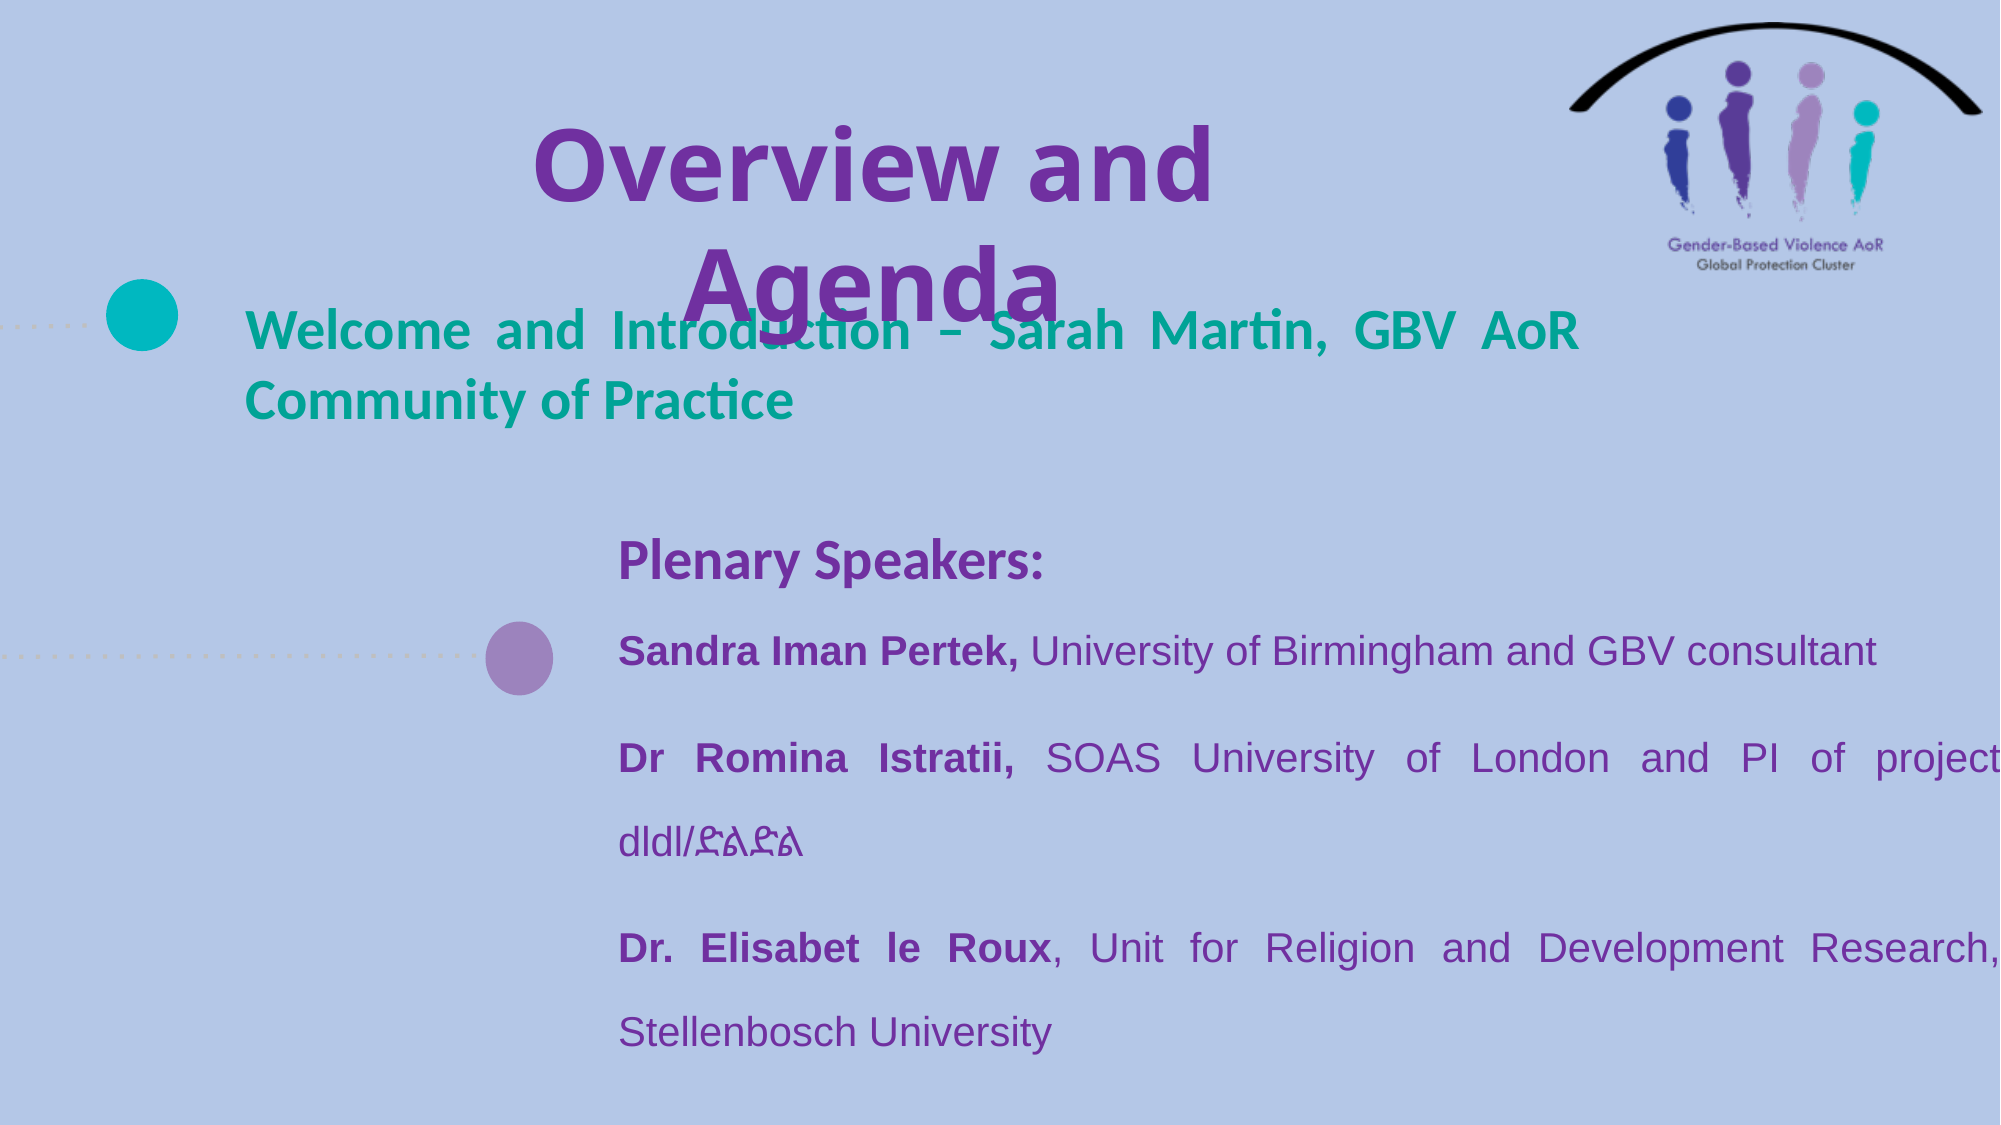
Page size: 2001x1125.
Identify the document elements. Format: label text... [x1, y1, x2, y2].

picture [1569, 22, 1983, 276]
text_box [485, 621, 554, 696]
text_box Plenary Speakers: Sandra Iman Pertek, University of Birmingham and GBV consultant Dr Romina Istratii, SOAS University of London and PI of project dldl/ድልድል Dr. Elisabet le Roux, Unit for Religion and Development Research, Stellenbosch University [603, 513, 2000, 1069]
text_box [289, 44, 1564, 222]
text_box Overview and Agenda [345, 94, 1402, 350]
text_box [106, 279, 179, 352]
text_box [0, 325, 87, 329]
text_box Welcome and Introduction – Sarah Martin, GBV AoR Community of Practice [230, 283, 1597, 464]
